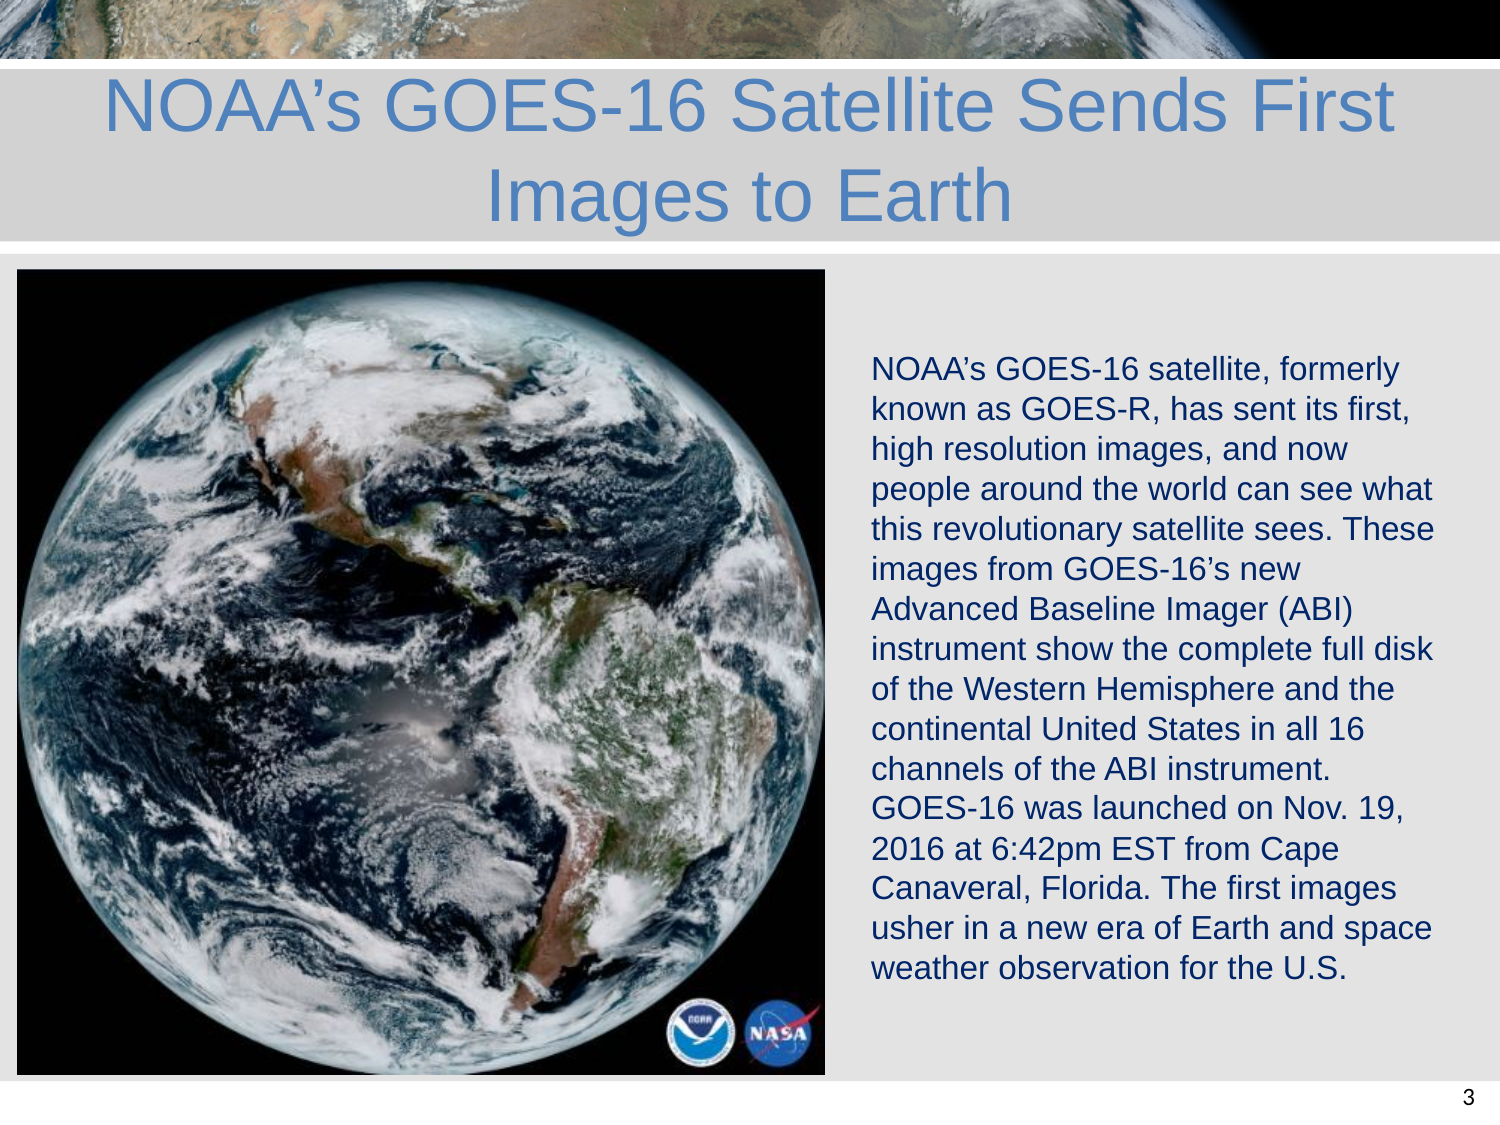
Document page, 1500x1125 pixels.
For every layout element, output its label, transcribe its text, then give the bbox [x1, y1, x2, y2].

picture [0, 0, 1500, 59]
text_box NOAA’s GOES-16 satellite, formerly known as GOES-R, has sent its first, high resolution images, and now people around the world can see what this revolutionary satellite sees. These images from GOES-16’s new Advanced Baseline Imager (ABI) instrument show the complete full disk of the Western Hemisphere and the continental United States in all 16 channels of the ABI instrument. GOES-16 was launched on Nov. 19, 2016 at 6:42pm EST from Cape Canaveral, Florida. The first images usher in a new era of Earth and space weather observation for the U.S. [856, 340, 1463, 994]
title NOAA’s GOES-16 Satellite Sends First Images to Earth [75, 52, 1425, 241]
picture [17, 268, 826, 1076]
